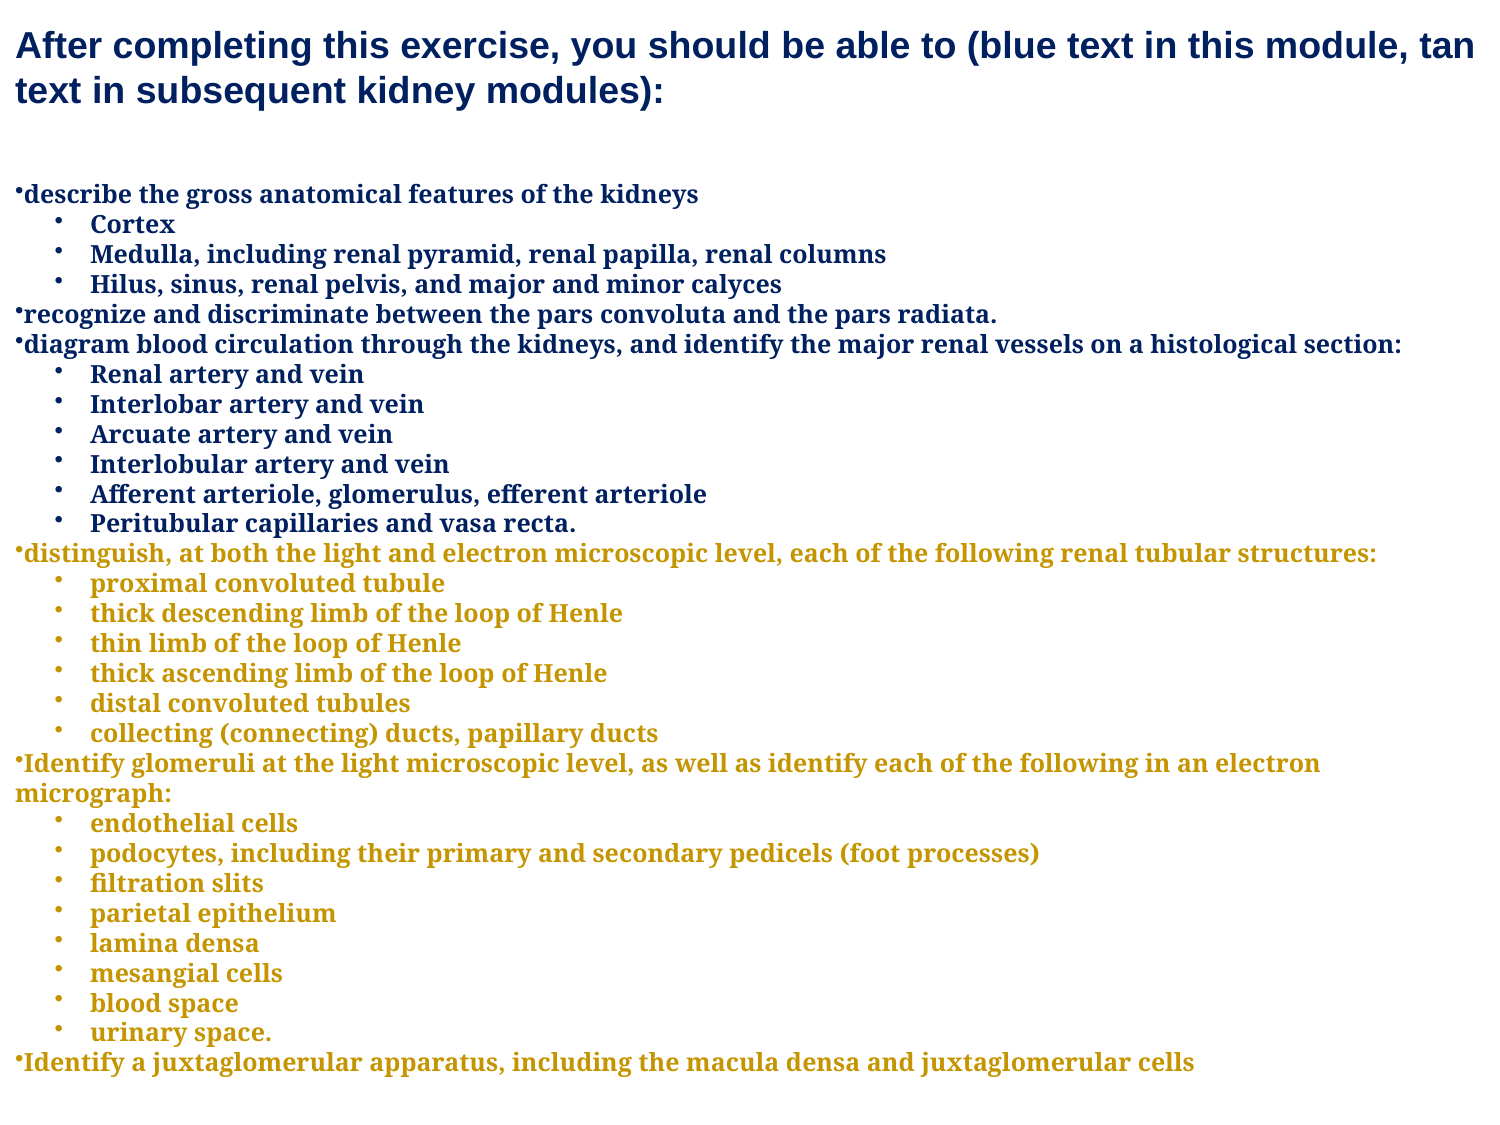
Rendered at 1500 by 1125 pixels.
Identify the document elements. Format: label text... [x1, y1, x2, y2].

text_box After completing this exercise, you should be able to (blue text in this module, tan text in subsequent kidney modules): describe the gross anatomical features of the kidneys Cortex Medulla, including renal pyramid, renal papilla, renal columns Hilus, sinus, renal pelvis, and major and minor calyces recognize and discriminate between the pars convoluta and the pars radiata. diagram blood circulation through the kidneys, and identify the major renal vessels on a histological section: Renal artery and vein Interlobar artery and vein Arcuate artery and vein Interlobular artery and vein Afferent arteriole, glomerulus, efferent arteriole Peritubular capillaries and vasa recta. distinguish, at both the light and electron microscopic level, each of the following renal tubular structures: proximal convoluted tubule thick descending limb of the loop of Henle thin limb of the loop of Henle thick ascending limb of the loop of Henle distal convoluted tubules collecting (connecting) ducts, papillary ducts Identify glomeruli at the light microscopic level, as well as identify each of the following in an electron micrograph: endothelial cells podocytes, including their primary and secondary pedicels (foot processes) filtration slits parietal epithelium lamina densa mesangial cells blood space urinary space. Identify a juxtaglomerular apparatus, including the macula densa and juxtaglomerular cells [0, 13, 1500, 1085]
